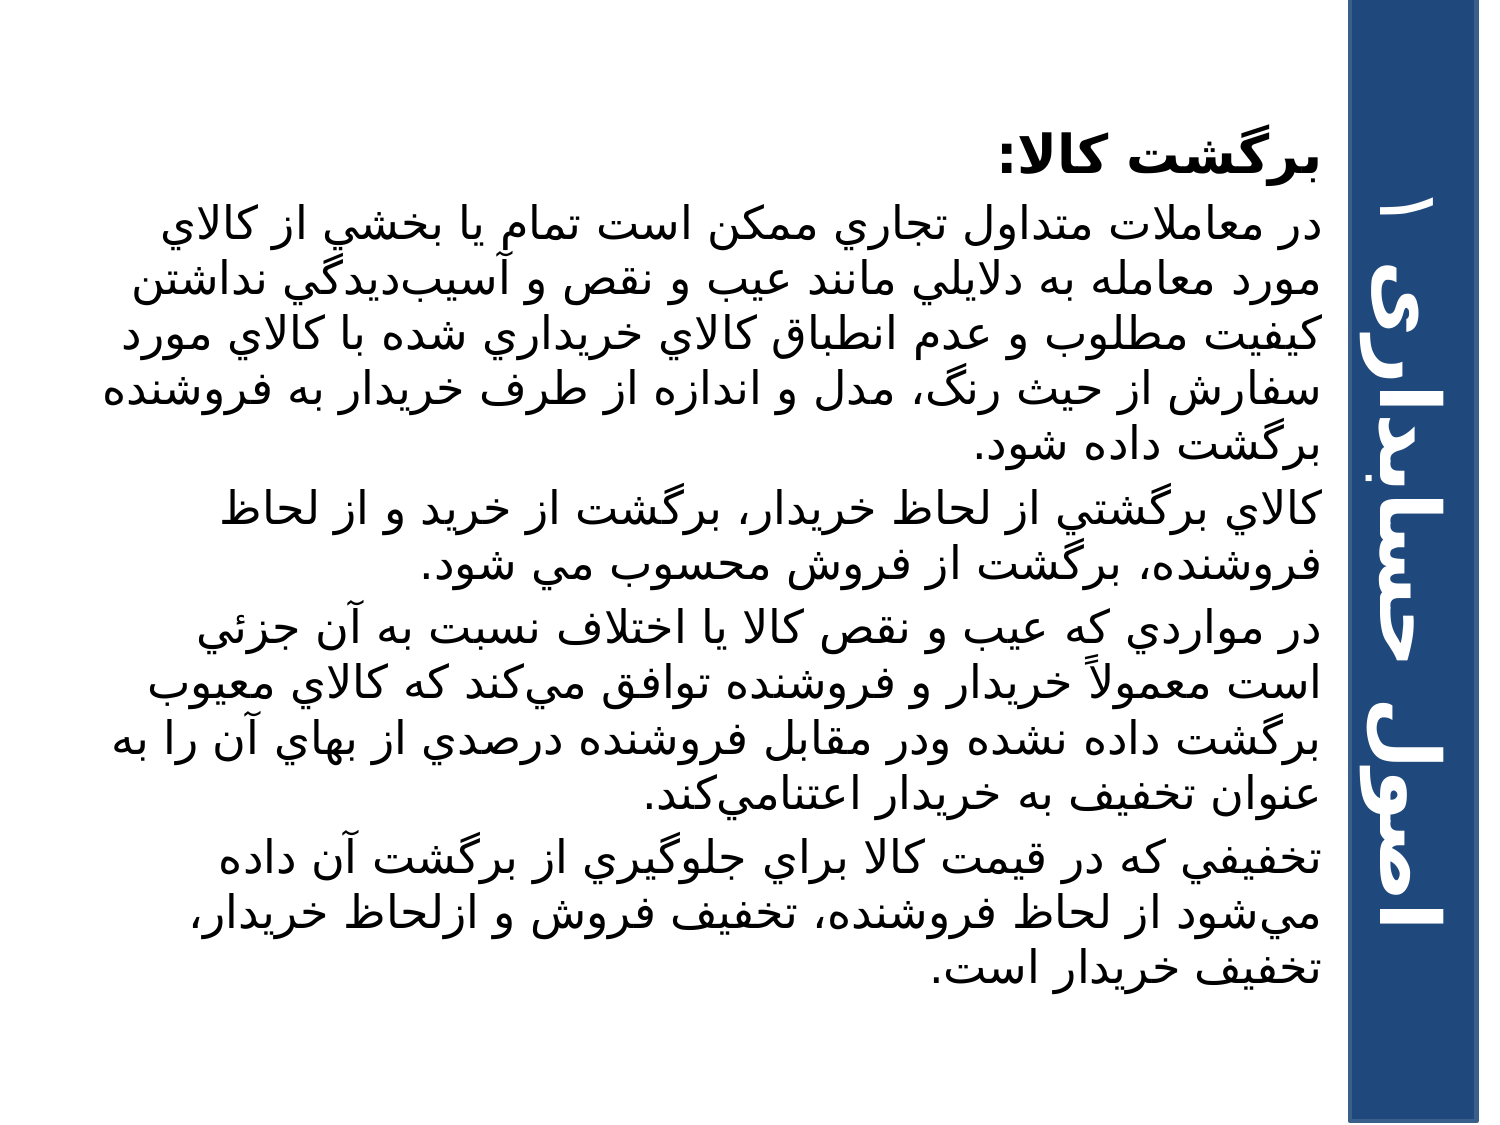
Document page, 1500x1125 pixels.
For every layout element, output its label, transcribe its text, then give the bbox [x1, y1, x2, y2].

text_box اصول حسابداری ۱ [1348, 0, 1479, 1123]
list برگشت کالا: در معاملات متداول تجاري ممکن است تمام يا بخشي از کالاي مورد معامله به دلايلي مانند عيب و نقص و آسيب‌ديدگي نداشتن کيفيت مطلوب و عدم انطباق کالاي خريداري شده با کالاي مورد سفارش از حيث رنگ، مدل و اندازه از طرف خريدار به فروشنده برگشت داده شود. کالاي برگشتي از لحاظ خريدار، برگشت از خريد و از لحاظ فروشنده، برگشت از فروش محسوب مي شود. در مواردي که عيب و نقص کالا يا اختلاف نسبت به آن جزئي است معمولاً خريدار و فروشنده توافق مي‌کند که کالاي معيوب برگشت داده نشده ودر مقابل فروشنده درصدي از بهاي آن را به عنوان تخفيف به خريدار اعتنامي‌کند. تخفيفي که در قيمت کالا براي جلوگيري از برگشت آن داده مي‌شود از لحاظ فروشنده، تخفيف فروش و ازلحاظ خريدار، تخفيف خريدار است. [75, 112, 1338, 1005]
